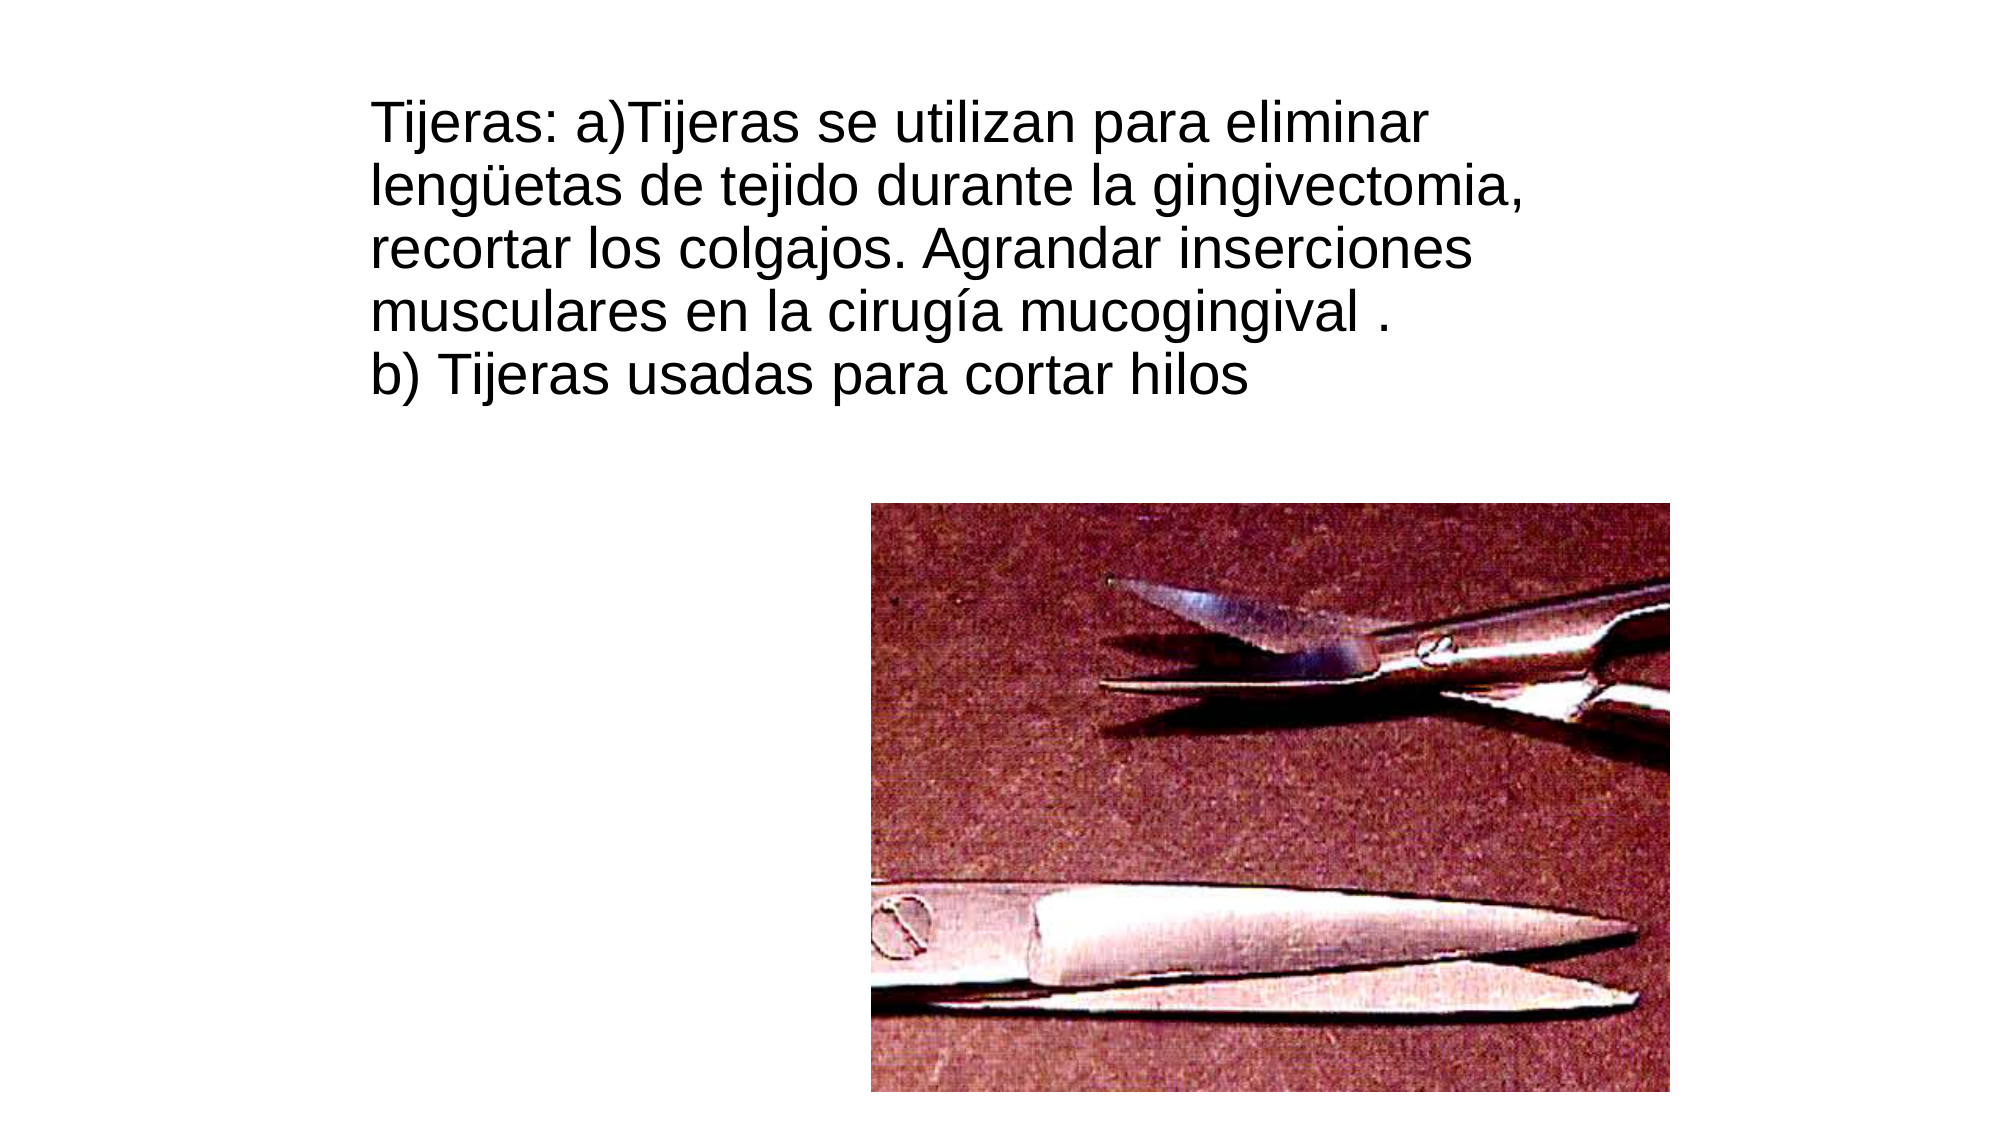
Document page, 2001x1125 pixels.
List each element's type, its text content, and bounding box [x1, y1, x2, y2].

title Tijeras: a)Tijeras se utilizan para eliminar lengüetas de tejido durante la gingivectomia, recortar los colgajos. Agrandar inserciones musculares en la cirugía mucogingival . b) Tijeras usadas para cortar hilos [355, 46, 1706, 563]
picture [871, 503, 1670, 1092]
